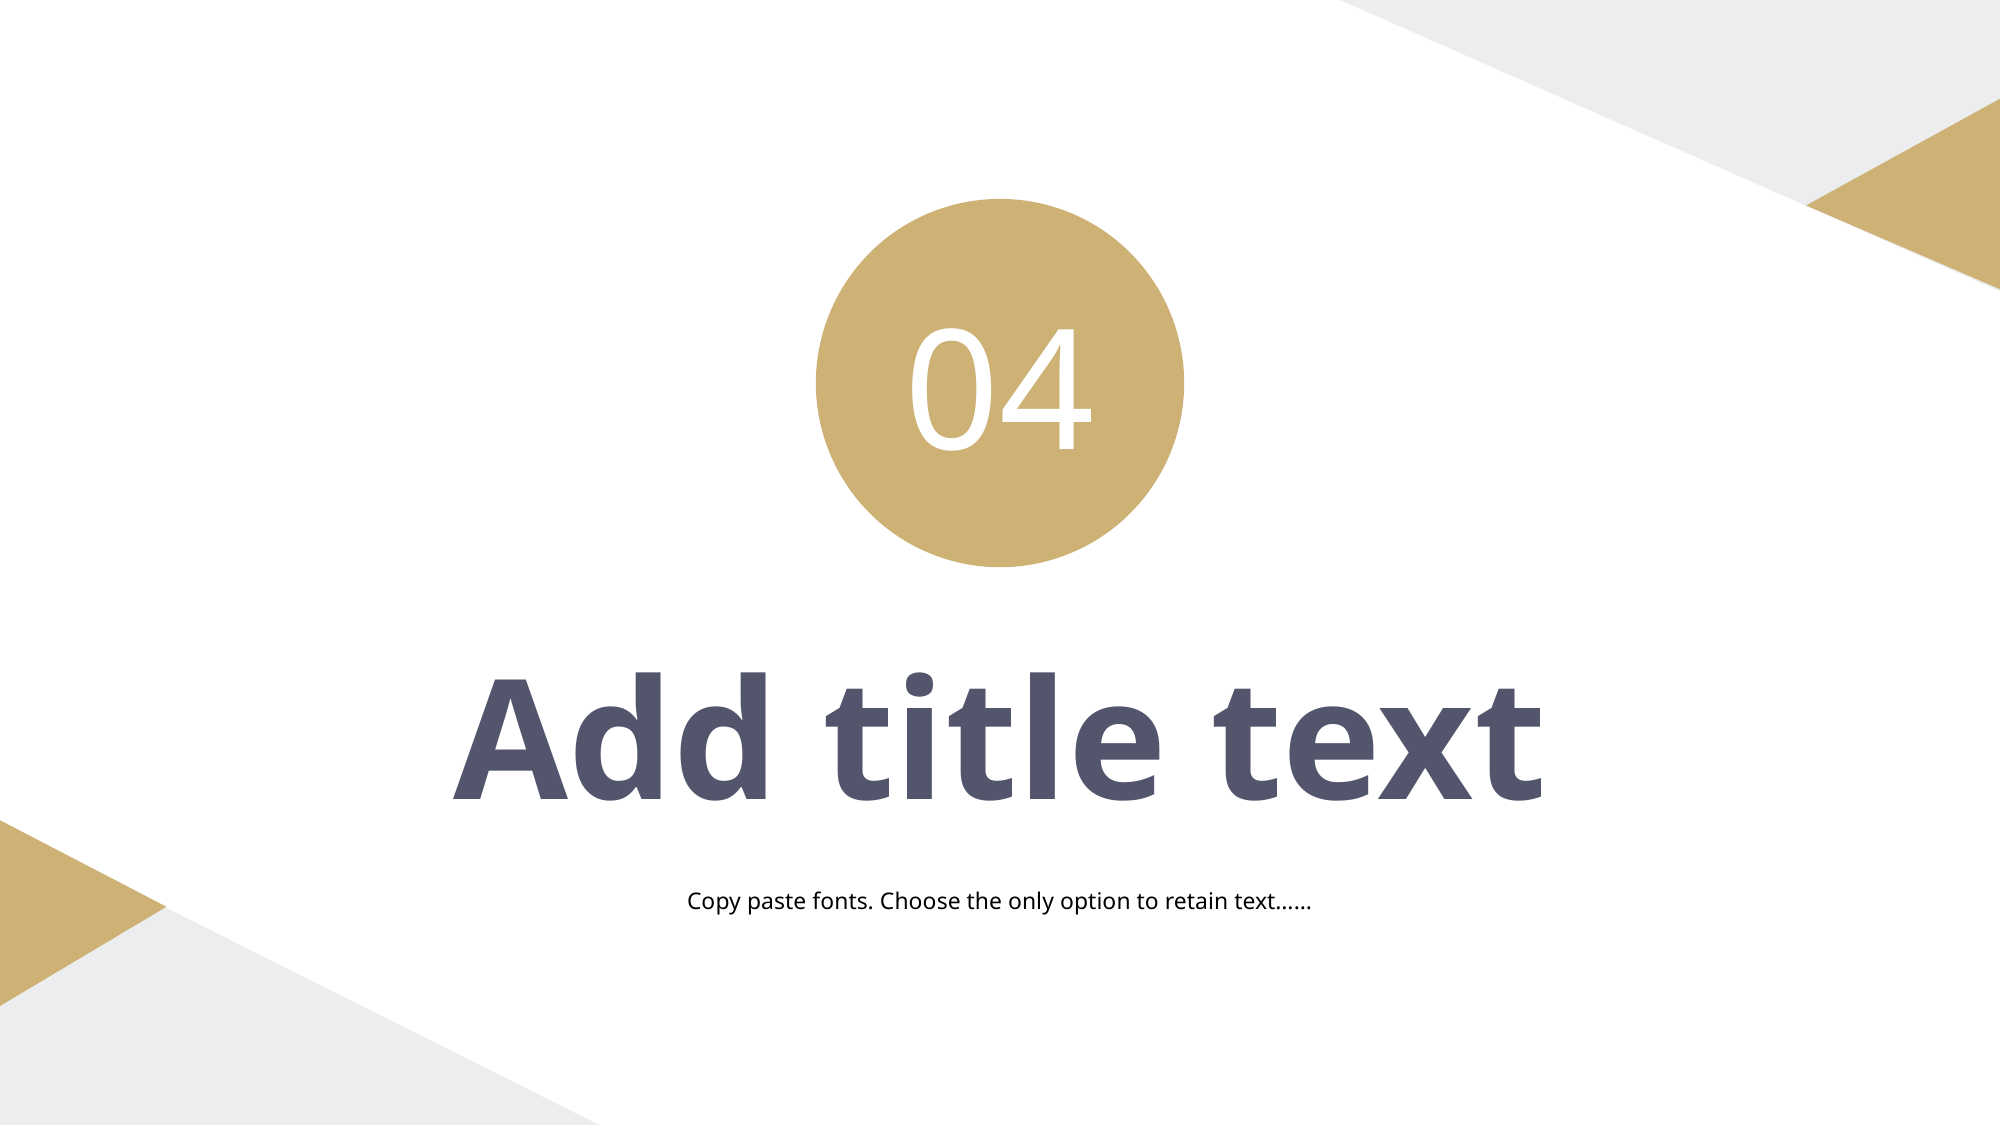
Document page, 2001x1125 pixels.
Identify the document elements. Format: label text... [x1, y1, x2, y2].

text_box Add title text [428, 625, 1572, 967]
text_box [1317, 0, 2000, 292]
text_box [0, 817, 603, 1125]
text_box 04 [814, 197, 1186, 569]
text_box Copy paste fonts. Choose the only option to retain text…… [636, 864, 1364, 922]
